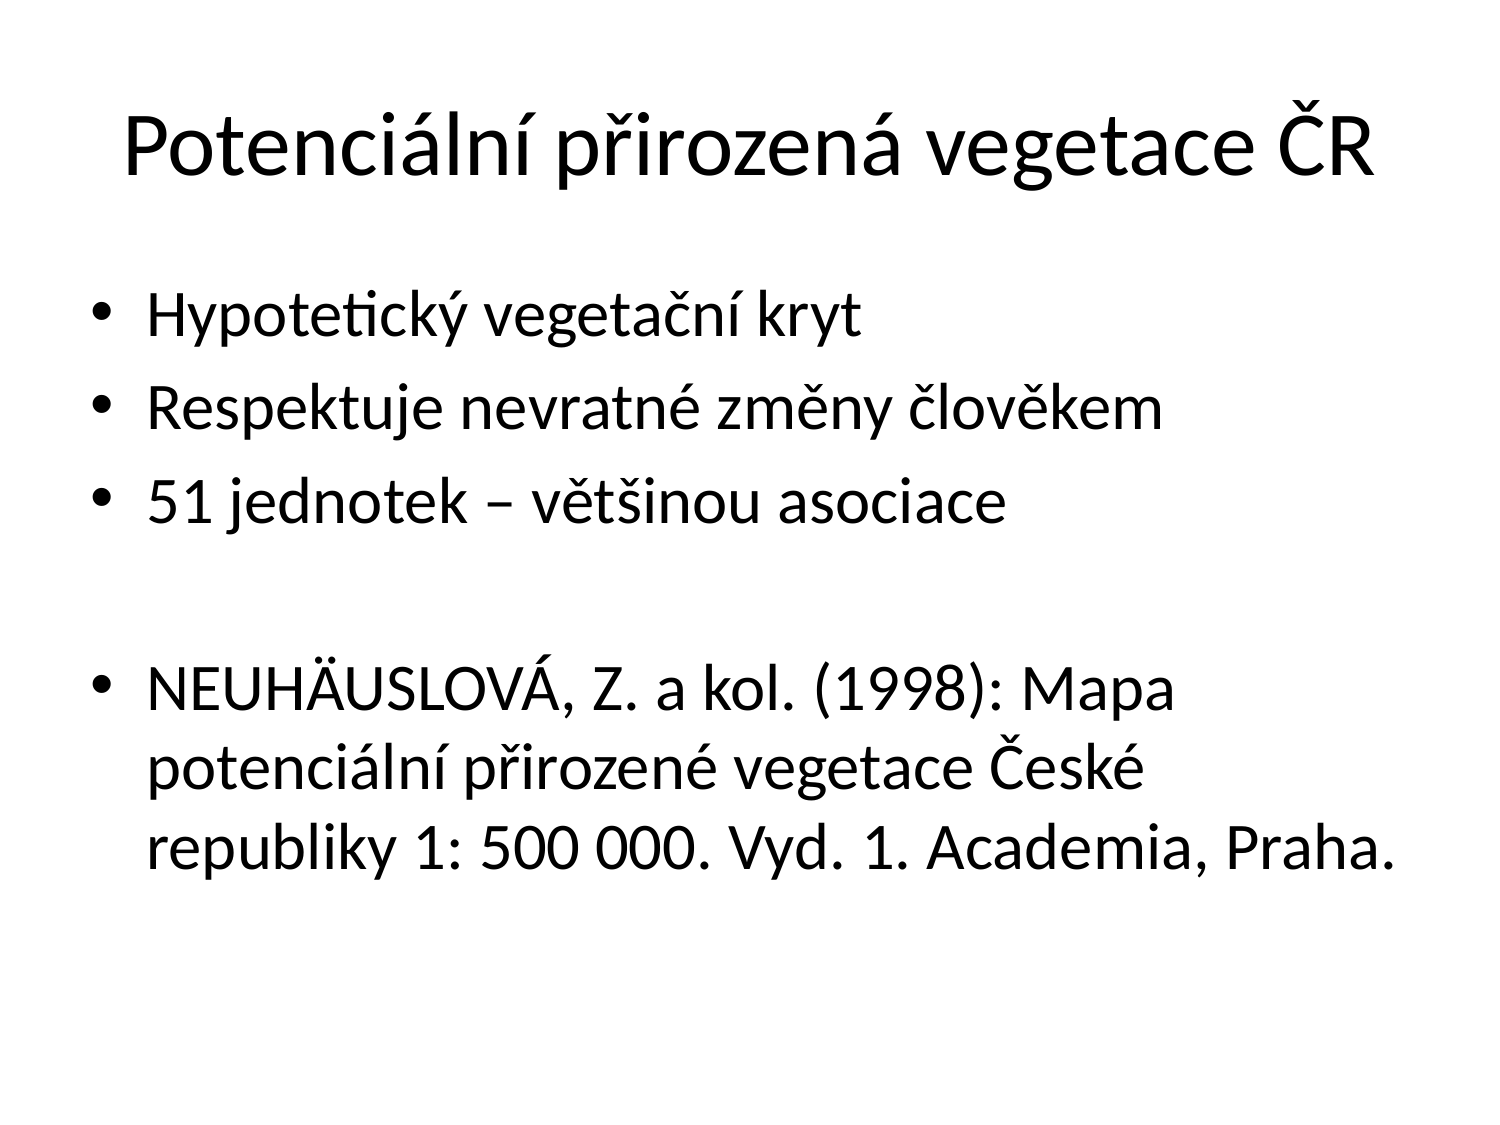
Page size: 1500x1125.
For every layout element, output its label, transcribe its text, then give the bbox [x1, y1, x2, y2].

title Potenciální přirozená vegetace ČR [75, 45, 1425, 233]
list Hypotetický vegetační kryt Respektuje nevratné změny člověkem 51 jednotek – většinou asociace NEUHÄUSLOVÁ, Z. a kol. (1998): Mapa potenciální přirozené vegetace České republiky 1: 500 000. Vyd. 1. Academia, Praha. [75, 262, 1425, 1005]
